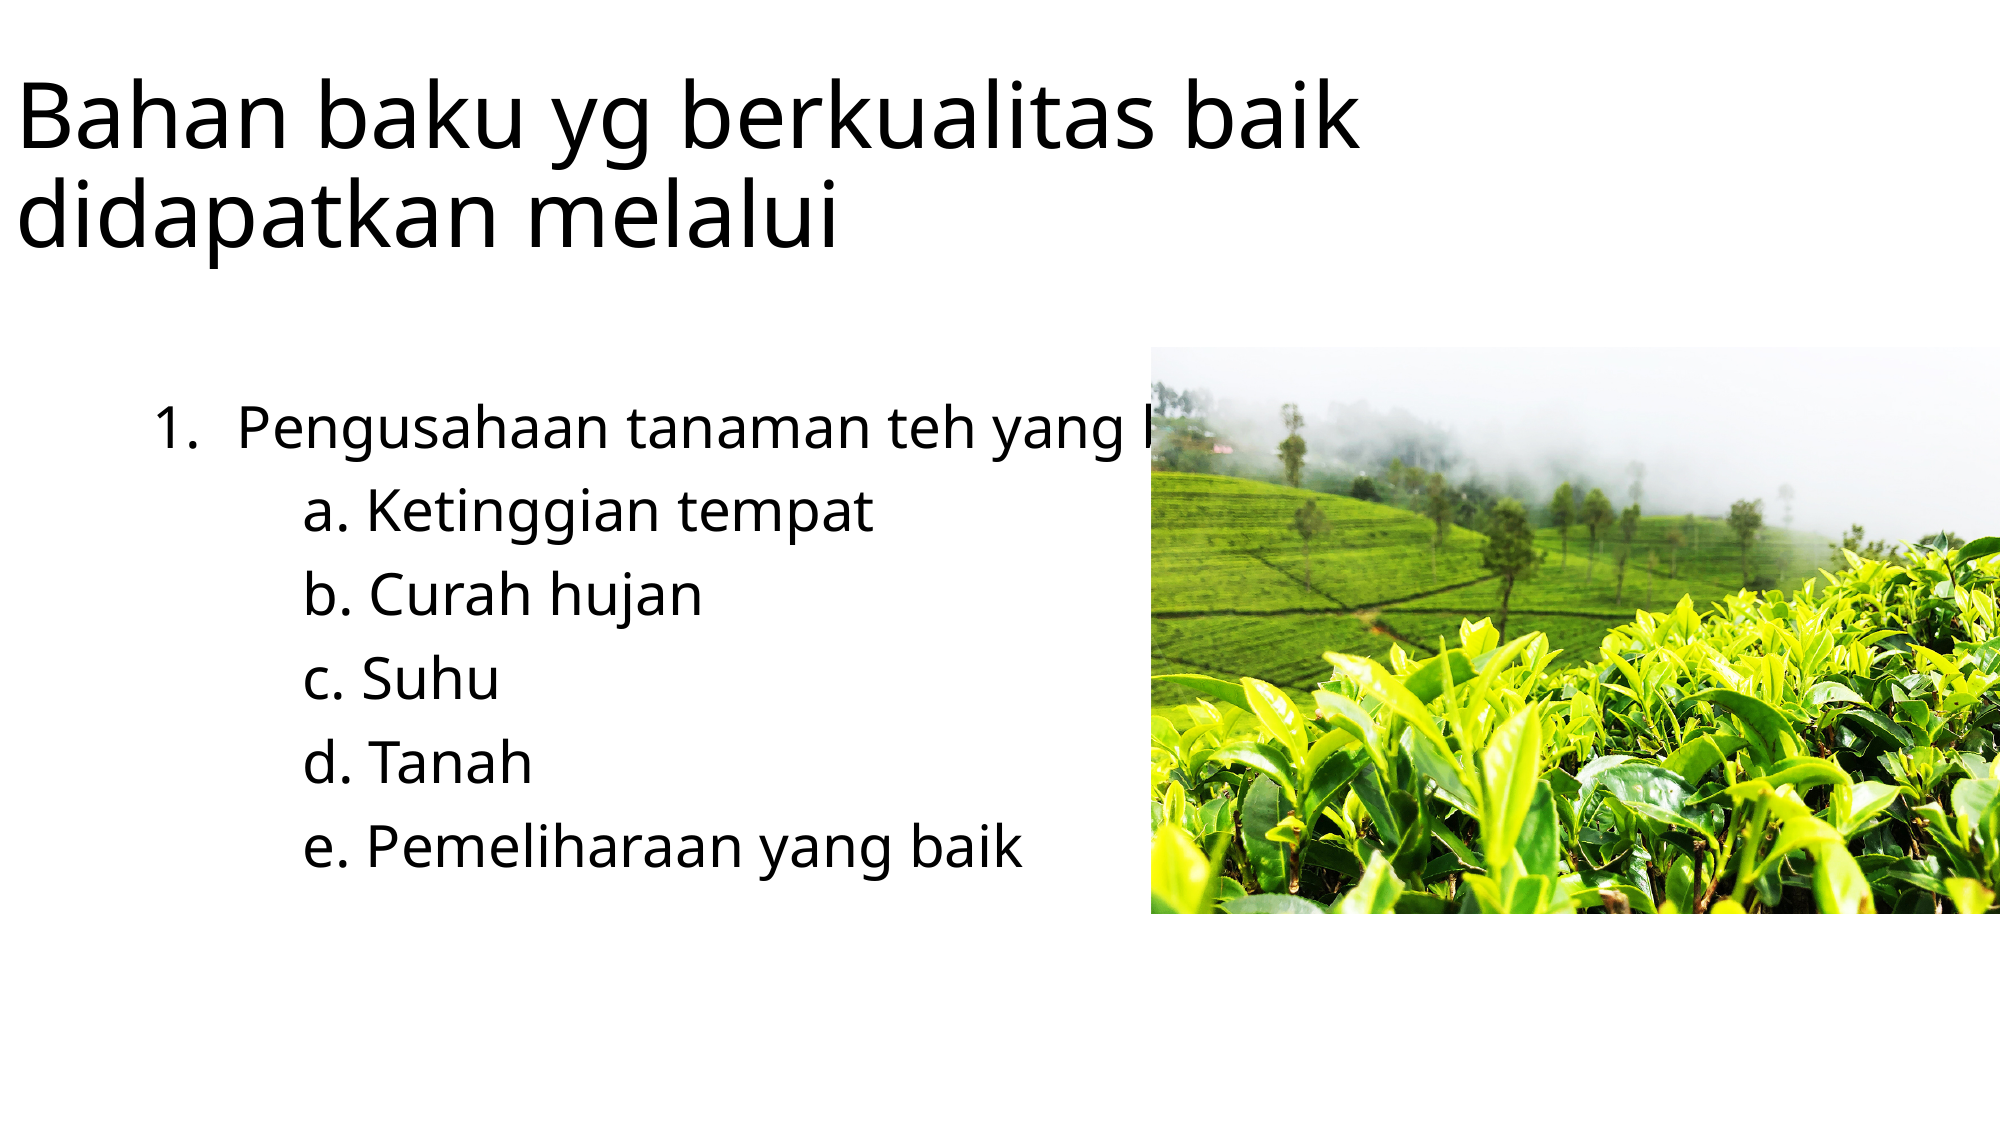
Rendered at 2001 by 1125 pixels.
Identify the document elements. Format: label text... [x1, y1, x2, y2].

title Bahan baku yg berkualitas baik didapatkan melalui [0, 59, 1725, 278]
list Pengusahaan tanaman teh yang baik a. Ketinggian tempat b. Curah hujan c. Suhu d. Tanah e. Pemeliharaan yang baik [137, 299, 1863, 1014]
picture [1151, 347, 2000, 914]
